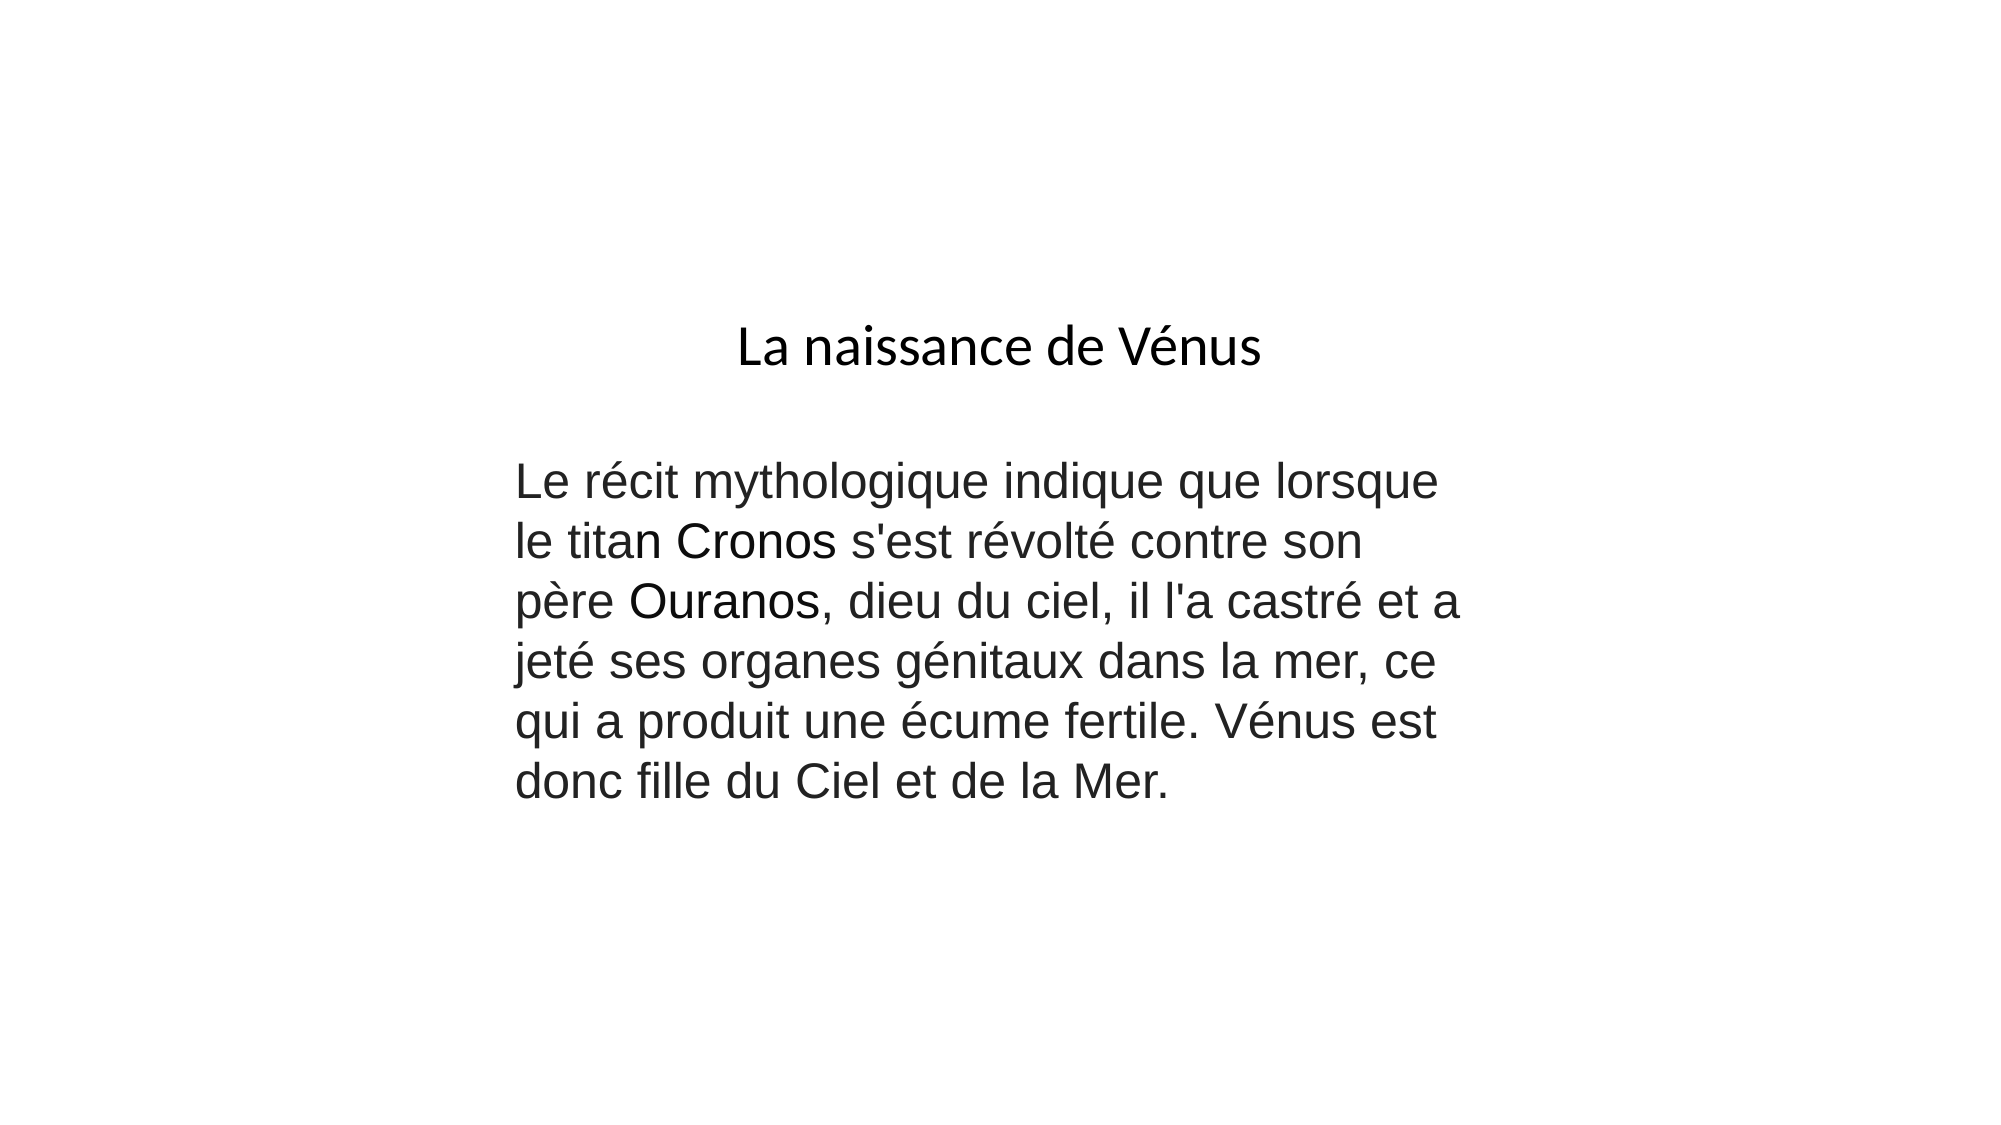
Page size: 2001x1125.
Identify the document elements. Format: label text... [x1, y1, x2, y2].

list La naissance de Vénus [137, 299, 1863, 1014]
text_box Le récit mythologique indique que lorsque le titan Cronos s'est révolté contre son père Ouranos, dieu du ciel, il l'a castré et a jeté ses organes génitaux dans la mer, ce qui a produit une écume fertile. Vénus est donc fille du Ciel et de la Mer. [500, 441, 1500, 816]
